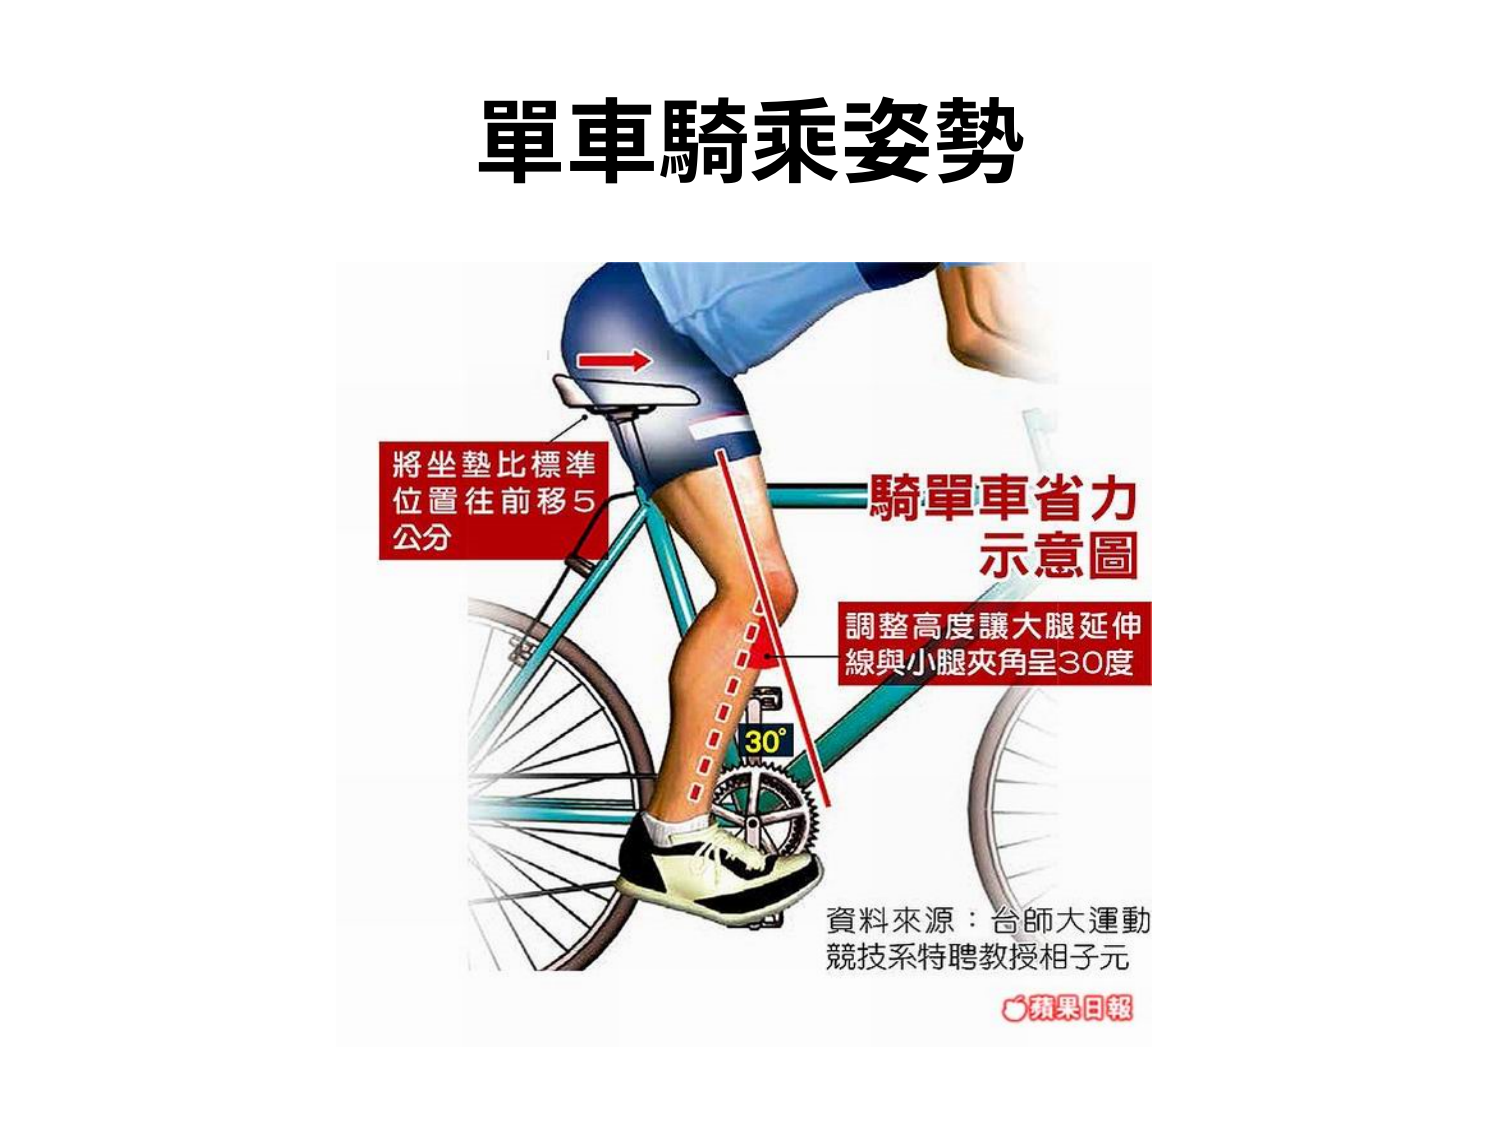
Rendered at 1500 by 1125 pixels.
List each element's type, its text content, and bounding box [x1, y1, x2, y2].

title 單車騎乘姿勢 [75, 45, 1425, 233]
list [336, 262, 1152, 1048]
